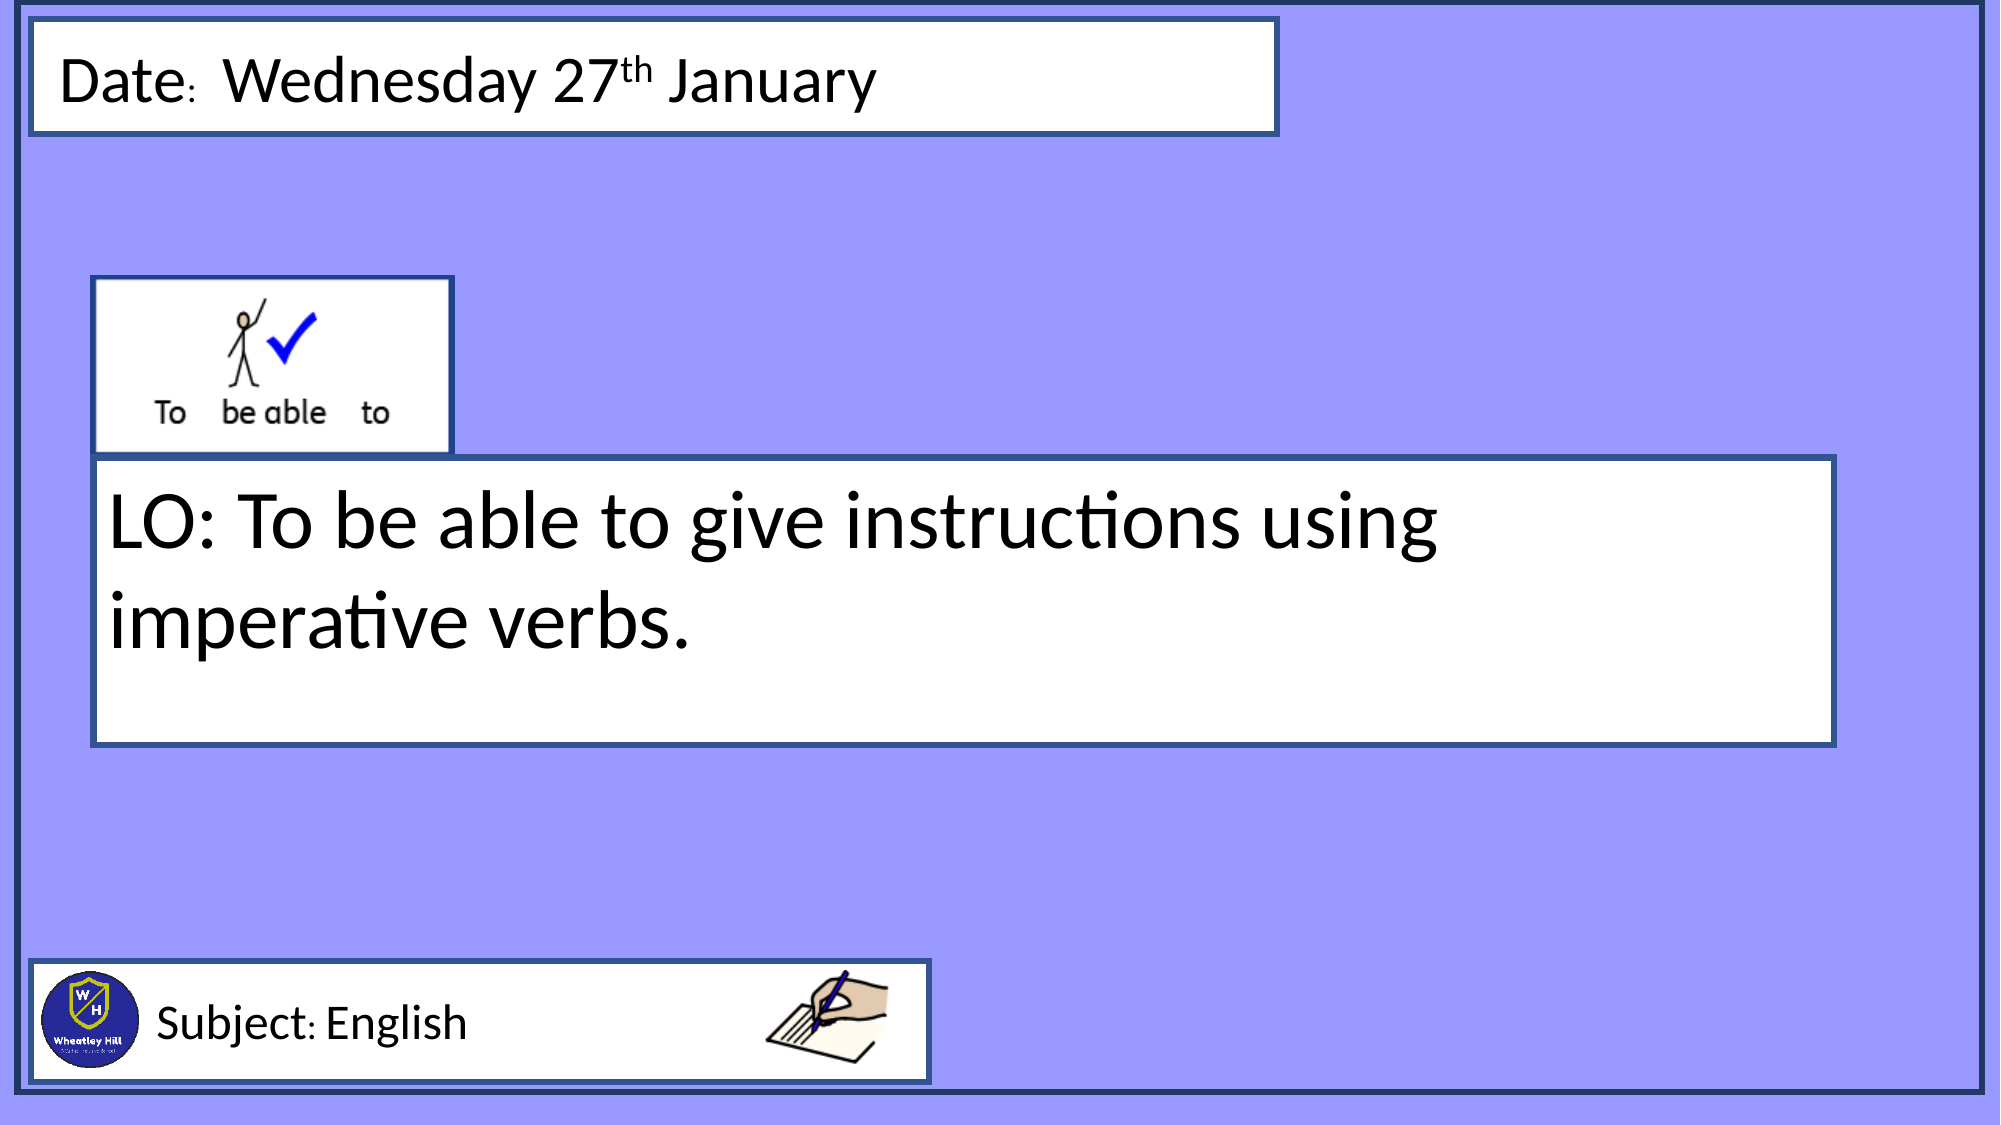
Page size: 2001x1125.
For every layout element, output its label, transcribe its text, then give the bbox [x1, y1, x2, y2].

text_box [16, 1, 1983, 1093]
picture [762, 970, 899, 1076]
text_box LO: To be able to give instructions using imperative verbs. [93, 457, 1805, 673]
picture [90, 275, 455, 457]
text_box Subject: English [141, 981, 762, 1057]
text_box [30, 18, 1278, 135]
text_box [92, 456, 1835, 746]
text_box [30, 960, 930, 1083]
text_box Date: Wednesday 27th January [44, 28, 1264, 124]
picture [41, 971, 139, 1068]
